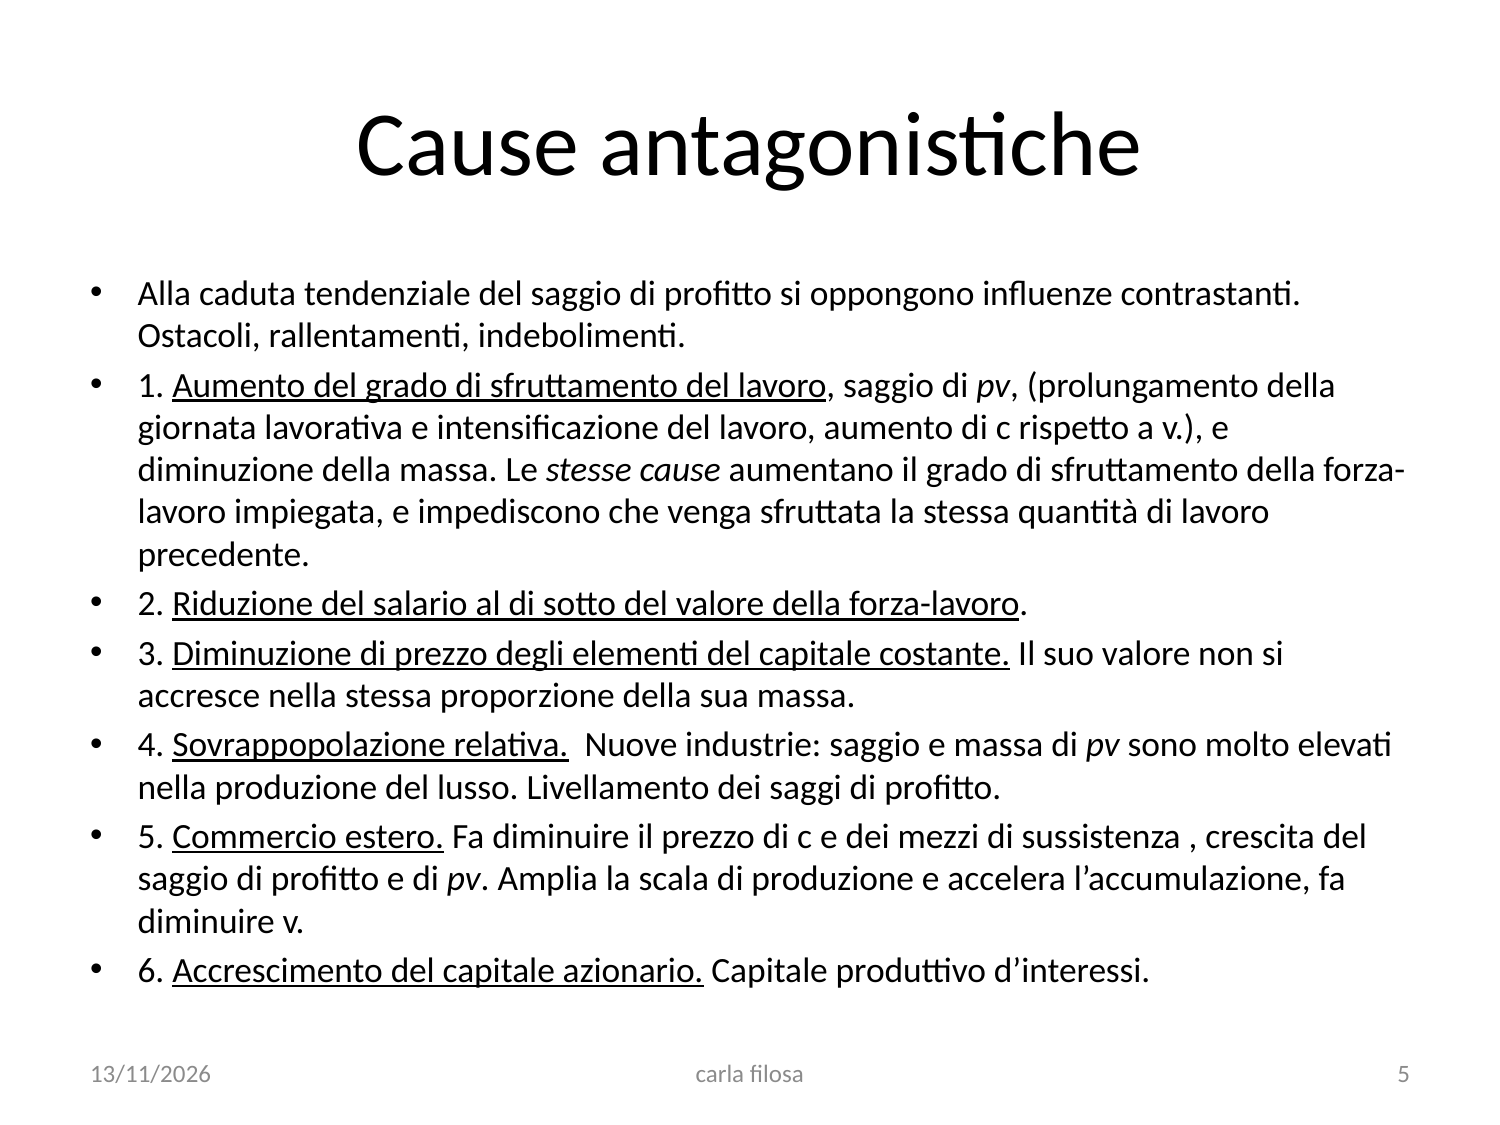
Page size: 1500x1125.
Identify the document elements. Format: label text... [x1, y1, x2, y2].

list Alla caduta tendenziale del saggio di profitto si oppongono influenze contrastanti. Ostacoli, rallentamenti, indebolimenti. 1. Aumento del grado di sfruttamento del lavoro, saggio di pv, (prolungamento della giornata lavorativa e intensificazione del lavoro, aumento di c rispetto a v.), e diminuzione della massa. Le stesse cause aumentano il grado di sfruttamento della forza-lavoro impiegata, e impediscono che venga sfruttata la stessa quantità di lavoro precedente. 2. Riduzione del salario al di sotto del valore della forza-lavoro. 3. Diminuzione di prezzo degli elementi del capitale costante. Il suo valore non si accresce nella stessa proporzione della sua massa. 4. Sovrappopolazione relativa. Nuove industrie: saggio e massa di pv sono molto elevati nella produzione del lusso. Livellamento dei saggi di profitto. 5. Commercio estero. Fa diminuire il prezzo di c e dei mezzi di sussistenza , crescita del saggio di profitto e di pv. Amplia la scala di produzione e accelera l’accumulazione, fa diminuire v. 6. Accrescimento del capitale azionario. Capitale produttivo d’interessi. [75, 262, 1425, 1005]
footer carla filosa [512, 1042, 988, 1103]
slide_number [75, 1042, 425, 1103]
slide_number 5 [1074, 1042, 1425, 1103]
title Cause antagonistiche [75, 45, 1425, 233]
